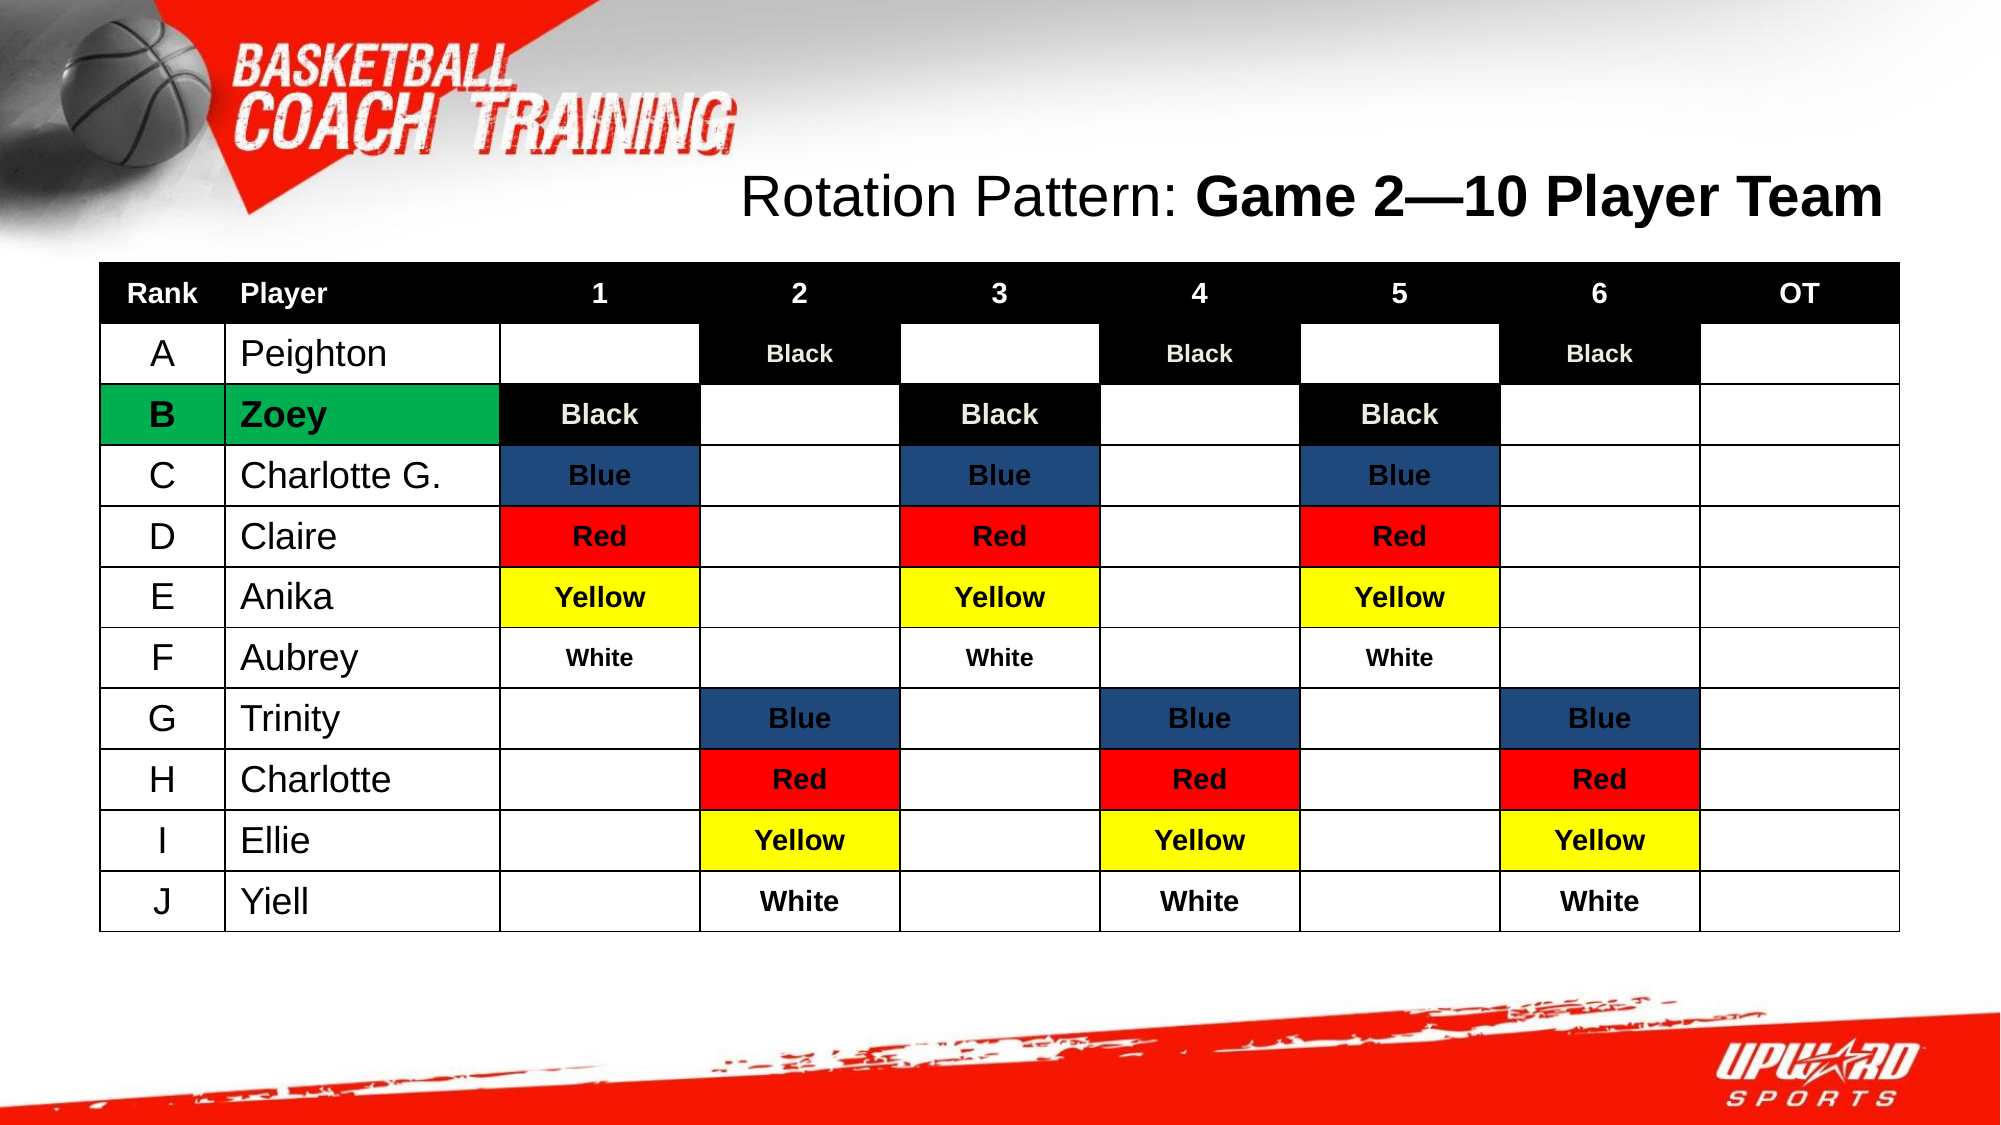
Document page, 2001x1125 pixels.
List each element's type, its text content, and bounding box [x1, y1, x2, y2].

table_cell Black [701, 324, 899, 383]
table_cell A [101, 324, 224, 383]
table_cell Anika [226, 568, 499, 627]
table_header 2 [701, 263, 899, 322]
table_cell Charlotte G. [226, 446, 499, 505]
table_cell [1701, 446, 1899, 505]
table_cell [1701, 750, 1899, 809]
text_box Rotation Pattern: Game 2—10 Player Team [587, 150, 1900, 236]
table_cell Red [501, 507, 699, 566]
table_cell [701, 507, 899, 566]
table_cell Black [1301, 385, 1499, 444]
table_cell E [101, 568, 224, 627]
table_cell Yiell [226, 872, 499, 931]
table_header 5 [1301, 263, 1499, 322]
table_header 3 [901, 263, 1099, 322]
table_cell White [1101, 872, 1299, 931]
table_cell [1301, 324, 1499, 383]
table_cell [1701, 568, 1899, 627]
table_cell C [101, 446, 224, 505]
table_header 4 [1101, 263, 1299, 322]
table_cell [1701, 872, 1899, 931]
table_cell Blue [1501, 689, 1699, 748]
table_cell [1101, 446, 1299, 505]
table_cell Blue [1301, 446, 1499, 505]
table_cell Red [1301, 507, 1499, 566]
table_cell [1501, 568, 1699, 627]
table_cell Yellow [901, 568, 1099, 627]
table_cell Black [501, 385, 699, 444]
table_cell [1501, 446, 1699, 505]
table_cell [1101, 628, 1299, 687]
table_cell [501, 324, 699, 383]
table_cell Black [1501, 324, 1699, 383]
table_cell Red [1501, 750, 1699, 809]
table_cell [1101, 507, 1299, 566]
table_cell Claire [226, 507, 499, 566]
table_cell [701, 446, 899, 505]
table_cell [501, 750, 699, 809]
table_cell [901, 750, 1099, 809]
table_cell Yellow [1301, 568, 1499, 627]
table_header Player [226, 263, 499, 322]
table_cell Yellow [701, 811, 899, 870]
table_cell H [101, 750, 224, 809]
table_cell I [101, 811, 224, 870]
table_cell [1501, 507, 1699, 566]
table_cell White [1301, 628, 1499, 687]
table_cell J [101, 872, 224, 931]
table_cell [1701, 385, 1899, 444]
table_cell White [701, 872, 899, 931]
table_cell Black [1101, 324, 1299, 383]
table_cell [1701, 324, 1899, 383]
table_cell [1301, 872, 1499, 931]
table_cell [1701, 507, 1899, 566]
table_cell F [101, 628, 224, 687]
table_cell [1101, 385, 1299, 444]
table_cell [901, 324, 1099, 383]
table_cell [501, 811, 699, 870]
table_cell [1701, 628, 1899, 687]
table_cell Red [901, 507, 1099, 566]
table_header 6 [1501, 263, 1699, 322]
table_cell Yellow [1101, 811, 1299, 870]
table_header OT [1701, 263, 1899, 322]
table_cell [501, 872, 699, 931]
table_cell Ellie [226, 811, 499, 870]
table_cell White [501, 628, 699, 687]
table_cell Yellow [1501, 811, 1699, 870]
table_cell Blue [501, 446, 699, 505]
table_cell [901, 689, 1099, 748]
table_cell [1501, 385, 1699, 444]
table_cell [1501, 628, 1699, 687]
table_cell Red [1101, 750, 1299, 809]
table_cell Red [701, 750, 899, 809]
table_cell [701, 385, 899, 444]
table_header Rank [101, 263, 224, 322]
table_cell B [101, 385, 224, 444]
table_cell Yellow [501, 568, 699, 627]
table_header 1 [501, 263, 699, 322]
table_cell White [901, 628, 1099, 687]
table_cell [1701, 689, 1899, 748]
table_cell Charlotte [226, 750, 499, 809]
table_cell [1301, 750, 1499, 809]
table_cell Zoey [226, 385, 499, 444]
picture [0, 0, 2001, 1125]
table_cell Peighton [226, 324, 499, 383]
table_cell G [101, 689, 224, 748]
table_cell Aubrey [226, 628, 499, 687]
table_cell [501, 689, 699, 748]
table_cell [901, 811, 1099, 870]
table_cell Blue [701, 689, 899, 748]
table_cell Trinity [226, 689, 499, 748]
table_cell Blue [901, 446, 1099, 505]
table_cell [1301, 811, 1499, 870]
table_cell [1701, 811, 1899, 870]
table_cell [701, 568, 899, 627]
table_cell [901, 872, 1099, 931]
table_cell Black [901, 385, 1099, 444]
table_cell White [1501, 872, 1699, 931]
table_cell [1101, 568, 1299, 627]
table_cell D [101, 507, 224, 566]
table_cell Blue [1101, 689, 1299, 748]
table_cell [701, 628, 899, 687]
table_cell [1301, 689, 1499, 748]
